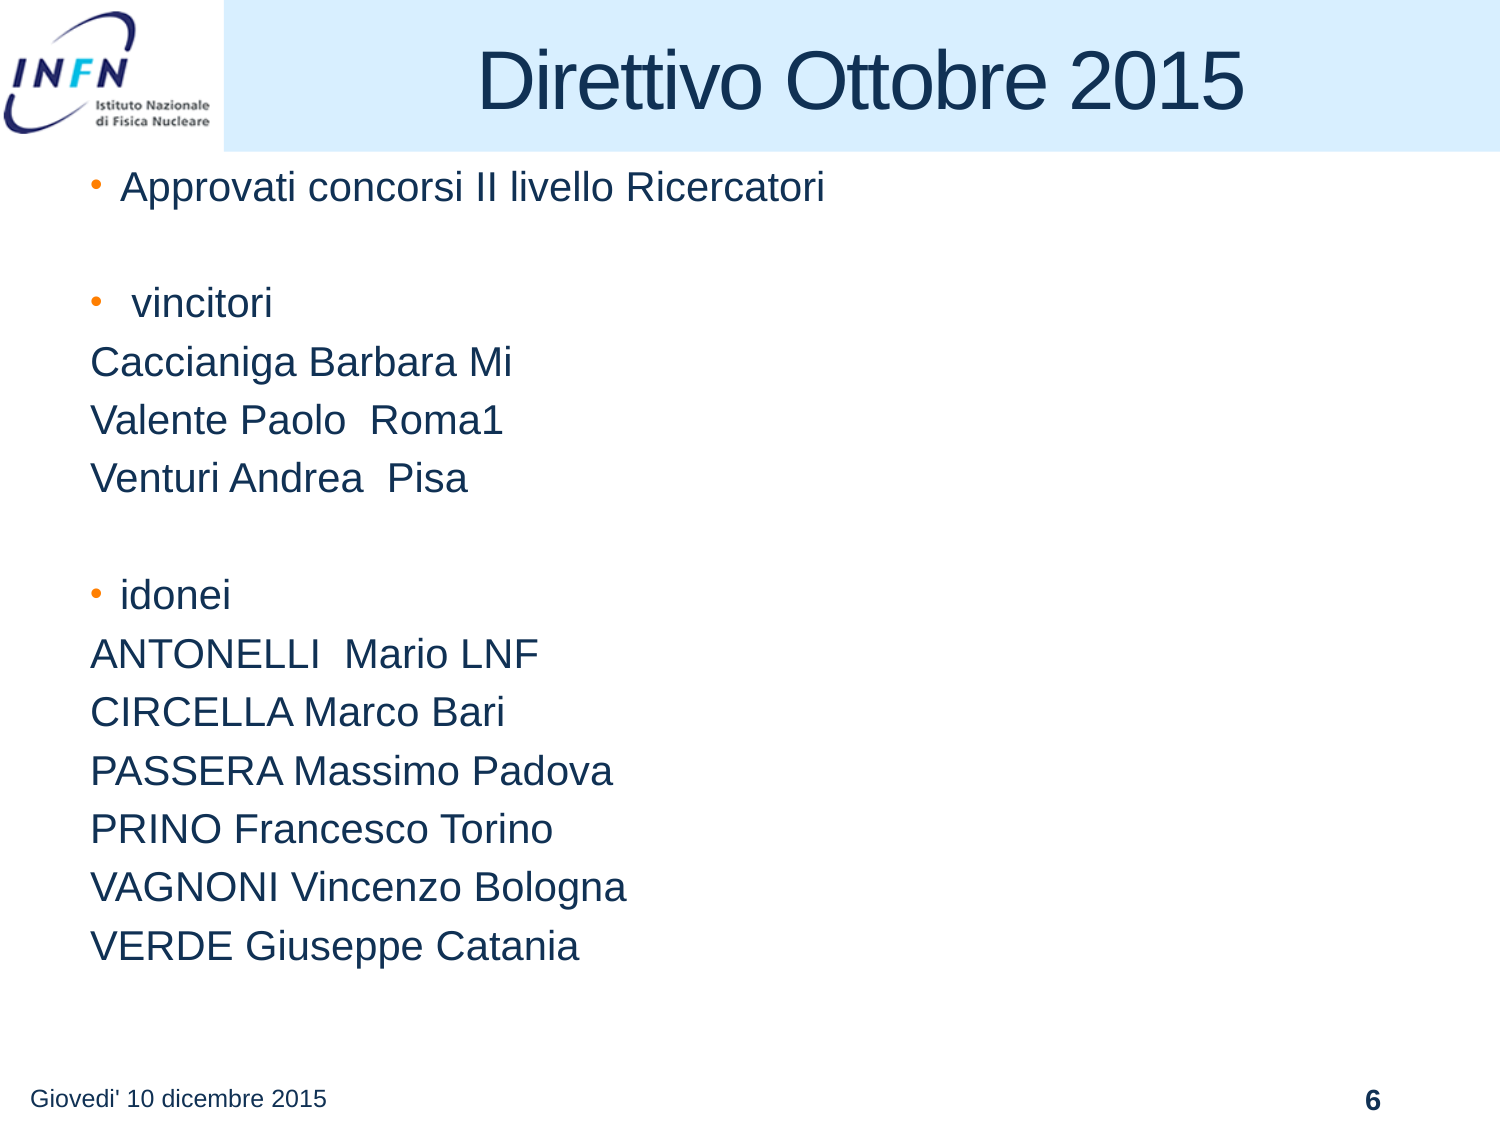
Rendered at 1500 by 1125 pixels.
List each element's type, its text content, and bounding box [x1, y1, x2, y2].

slide_number 6 [1350, 1072, 1500, 1125]
picture [0, 0, 215, 149]
slide_number Giovedi' 10 dicembre 2015 [15, 1071, 396, 1125]
list Approvati concorsi II livello Ricercatori vincitori Caccianiga Barbara Mi Valente Paolo Roma1 Venturi Andrea Pisa idonei ANTONELLI Mario LNF CIRCELLA Marco Bari PASSERA Massimo Padova PRINO Francesco Torino VAGNONI Vincenzo Bologna VERDE Giuseppe Catania [75, 151, 1425, 1063]
title Direttivo Ottobre 2015 [223, 0, 1500, 152]
